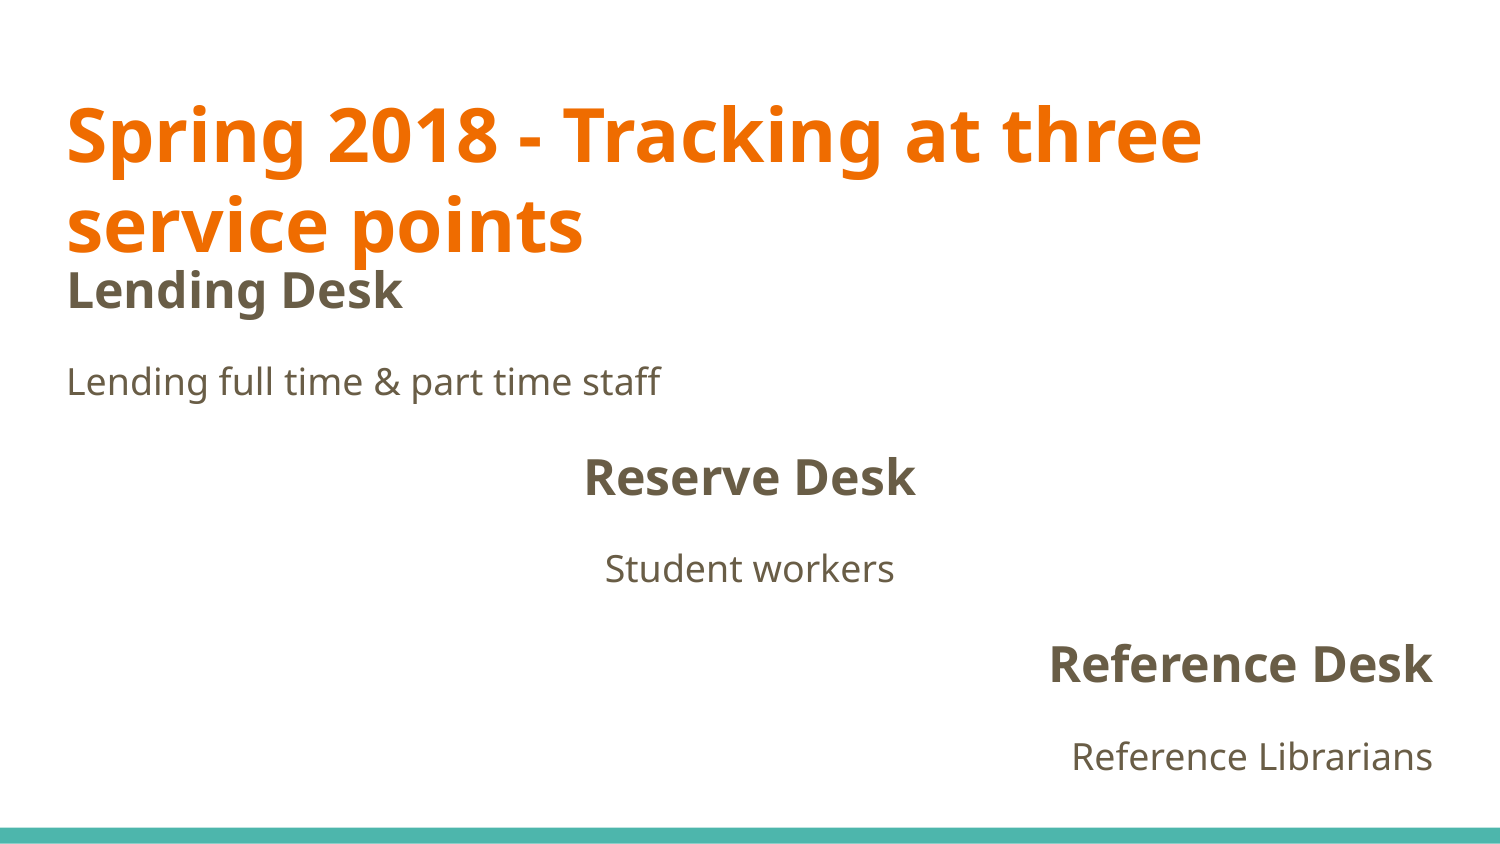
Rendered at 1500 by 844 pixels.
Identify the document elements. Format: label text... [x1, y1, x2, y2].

list Lending Desk Lending full time & part time staff Reserve Desk Student workers Reference Desk Reference Librarians [51, 234, 1449, 776]
title Spring 2018 - Tracking at three service points [51, 72, 1449, 189]
